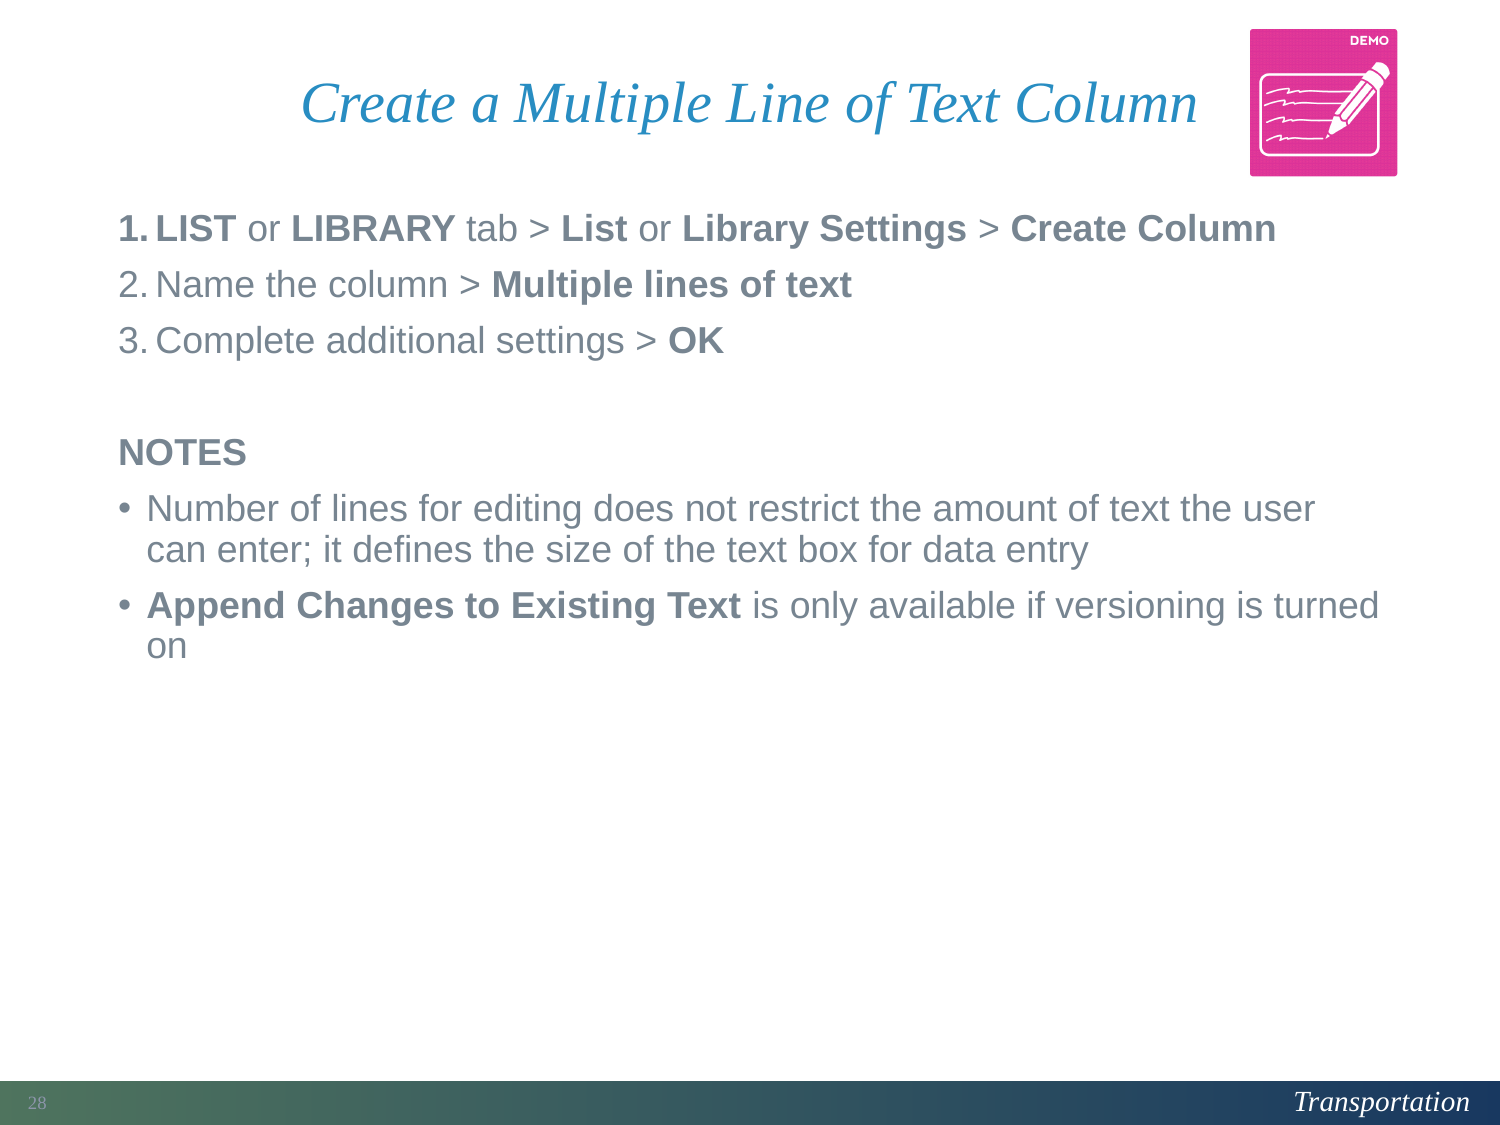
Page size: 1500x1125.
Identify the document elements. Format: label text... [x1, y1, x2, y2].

title Create a Multiple Line of Text Column [103, 16, 1397, 191]
picture [1248, 27, 1399, 178]
list LIST or LIBRARY tab > List or Library Settings > Create Column Name the column > Multiple lines of text Complete additional settings > OK NOTES Number of lines for editing does not restrict the amount of text the user can enter; it defines the size of the text box for data entry Append Changes to Existing Text is only available if versioning is turned on [103, 201, 1397, 1025]
slide_number 104 [12, 1091, 351, 1114]
